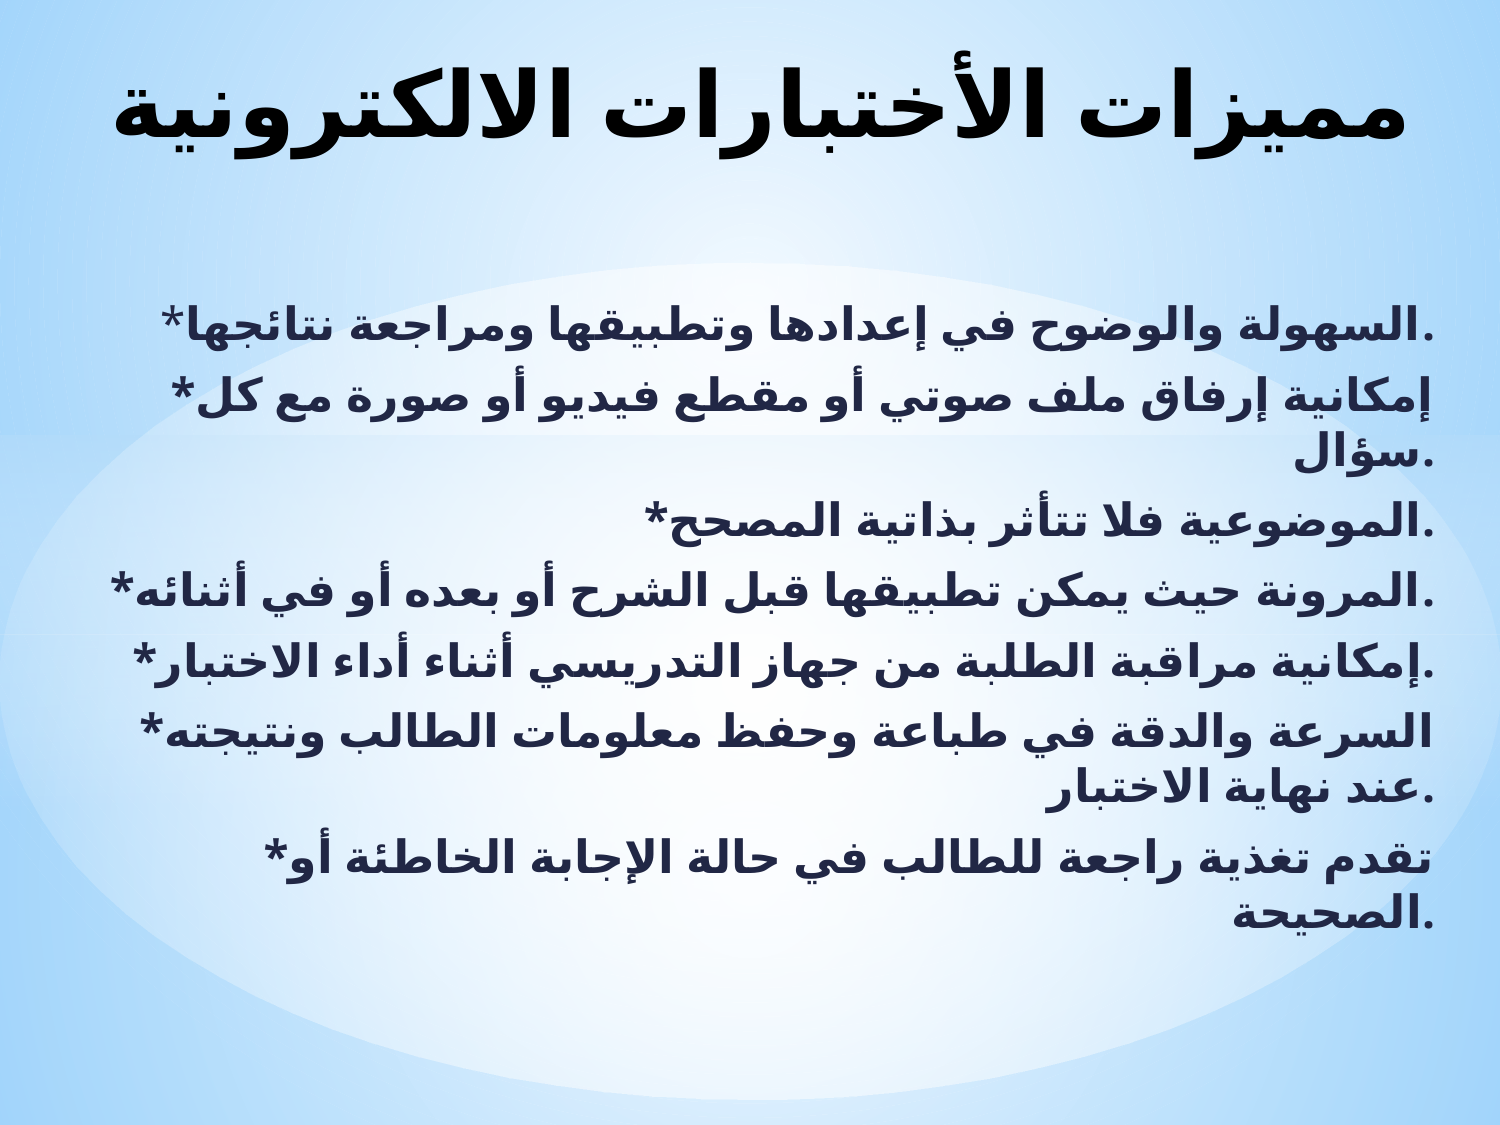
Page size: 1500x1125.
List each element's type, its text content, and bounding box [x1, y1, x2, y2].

subtitle *السهولة والوضوح في إعدادها وتطبيقها ومراجعة نتائجها. *إمكانية إرفاق ملف صوتي أو مقطع فيديو أو صورة مع كل سؤال. *الموضوعية فلا تتأثر بذاتية المصحح. *المرونة حيث يمكن تطبيقها قبل الشرح أو بعده أو في أثنائه. *إمكانية مراقبة الطلبة من جهاز التدريسي أثناء أداء الاختبار. *السرعة والدقة في طباعة وحفظ معلومات الطالب ونتيجته عند نهاية الاختبار. *تقدم تغذية راجعة للطالب في حالة الإجابة الخاطئة أو الصحيحة. [50, 287, 1450, 1063]
title مميزات الأختبارات الالكترونية [43, 38, 1450, 263]
